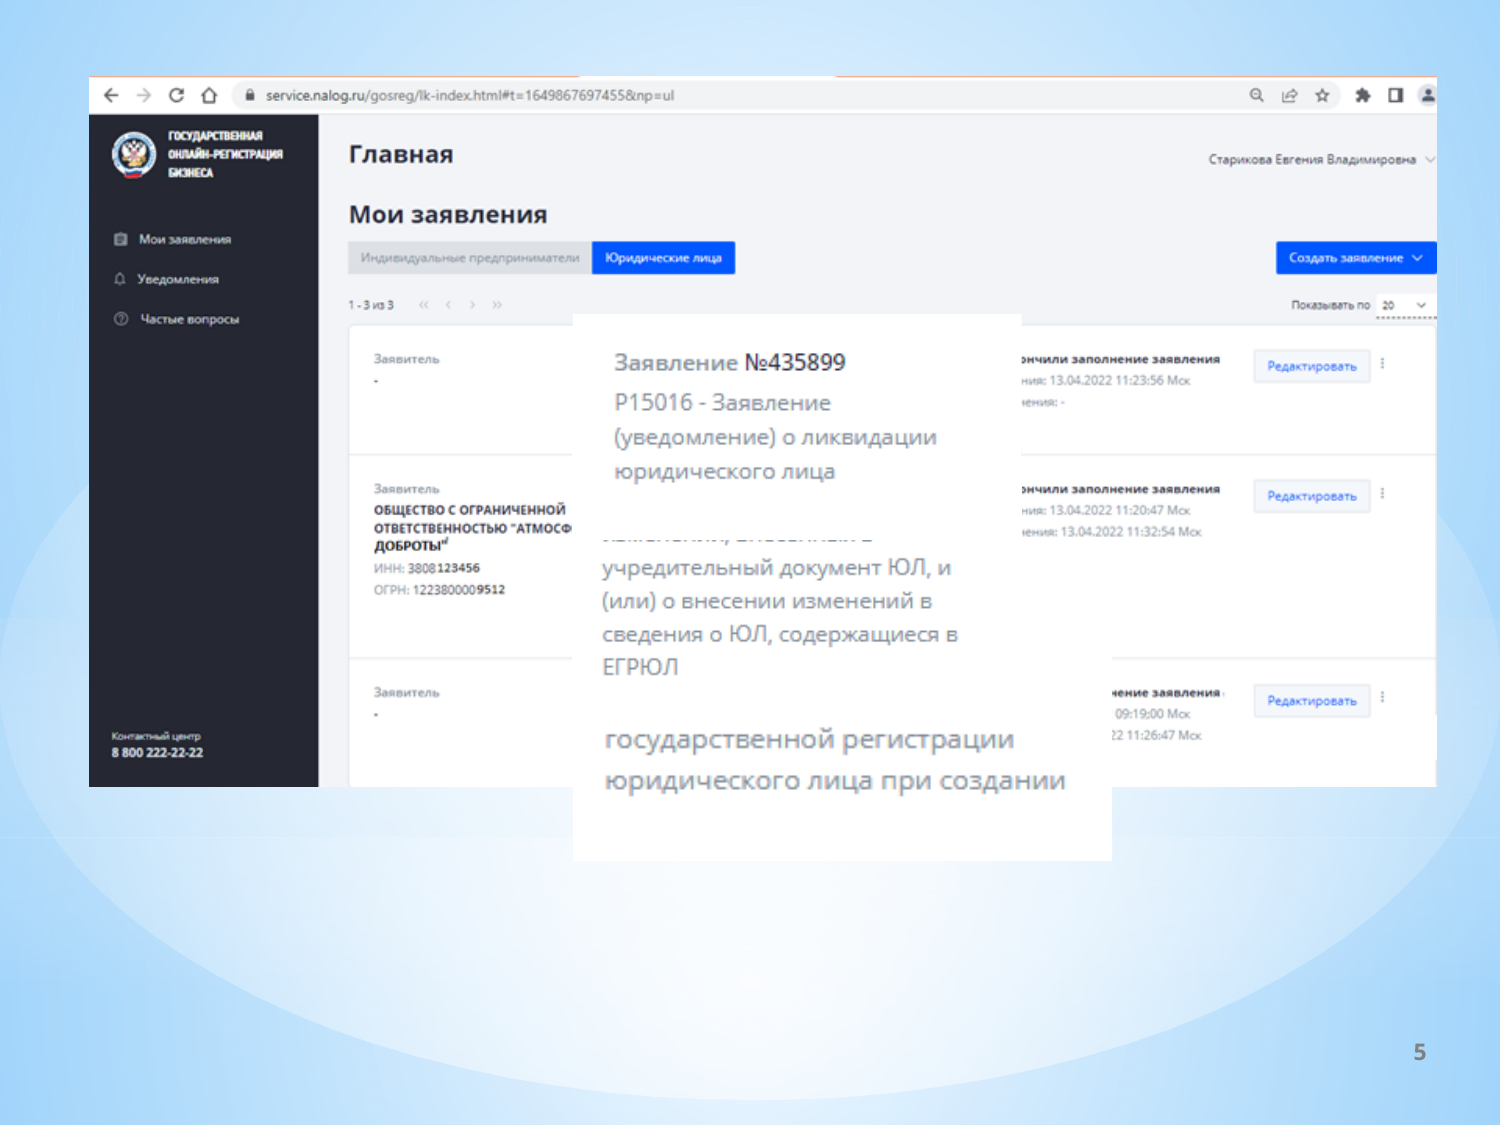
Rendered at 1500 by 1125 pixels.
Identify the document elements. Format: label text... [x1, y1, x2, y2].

footer 5 [891, 1023, 1442, 1084]
picture [572, 314, 1113, 862]
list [89, 76, 1437, 788]
